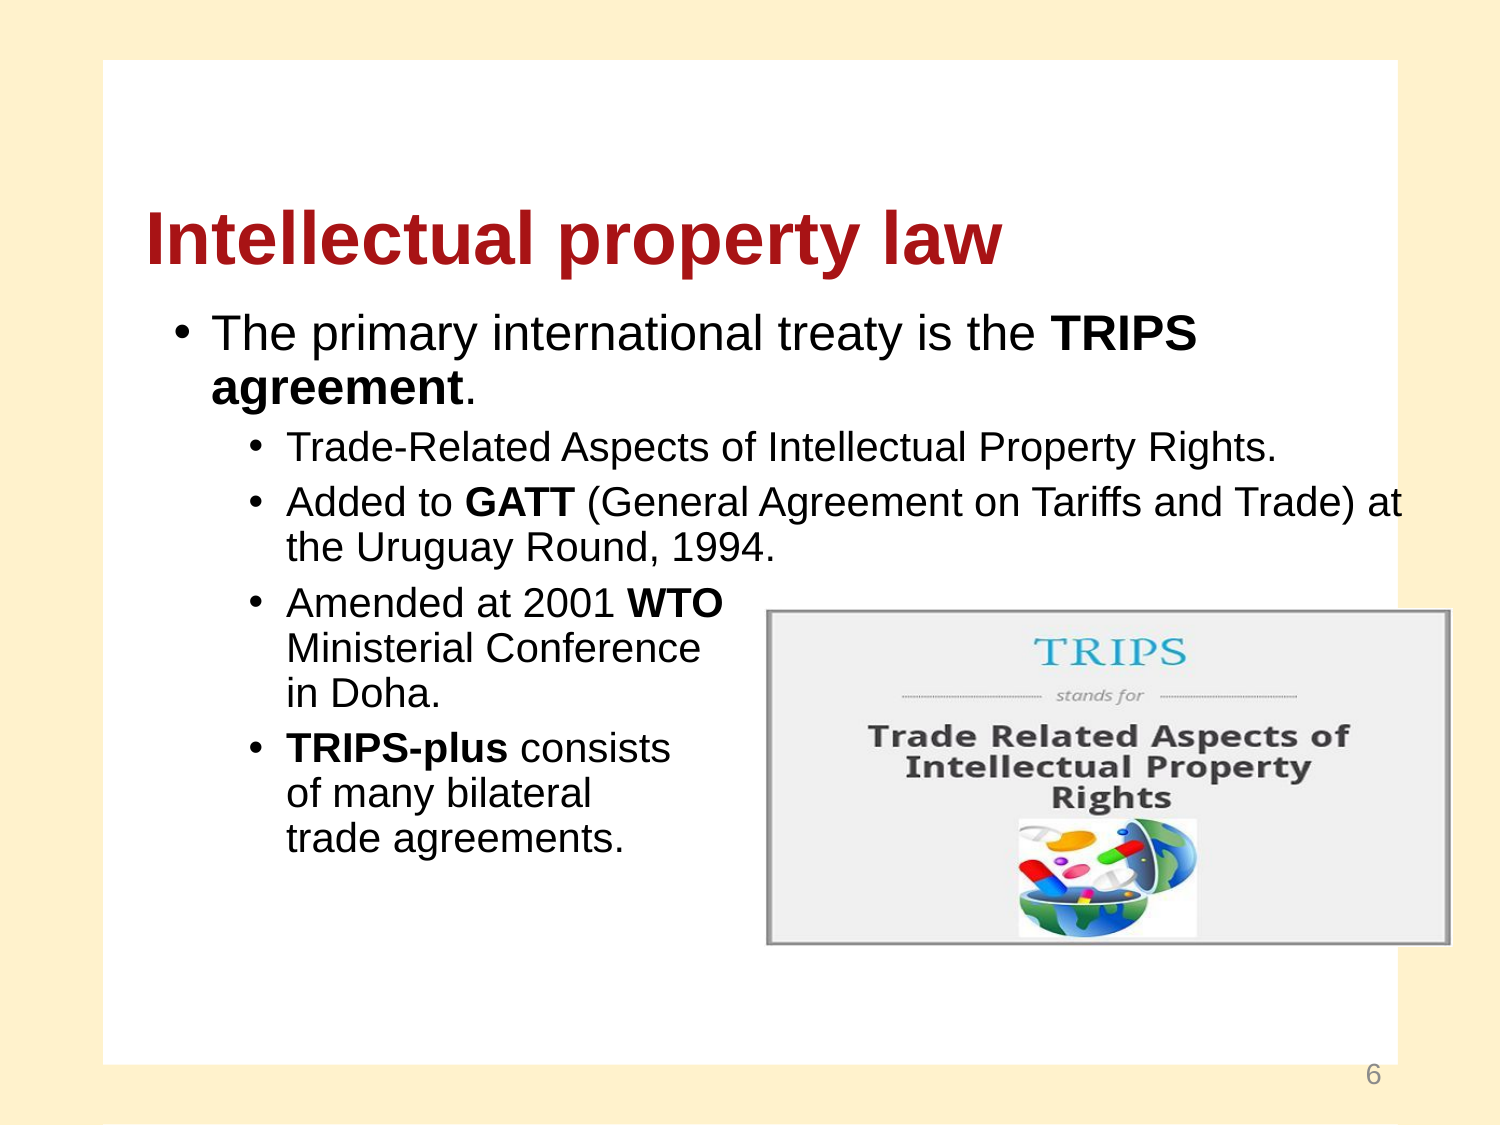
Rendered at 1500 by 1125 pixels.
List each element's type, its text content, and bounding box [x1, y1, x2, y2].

slide_number 6 [1059, 1042, 1397, 1103]
text_box Intellectual property law [130, 99, 1481, 288]
list The primary international treaty is the TRIPS agreement. Trade-Related Aspects of Intellectual Property Rights. Added to GATT (General Agreement on Tariffs and Trade) at the Uruguay Round, 1994. Amended at 2001 WTO Ministerial Conference in Doha. TRIPS-plus consists of many bilateral trade agreements. [158, 299, 1453, 1014]
picture [764, 608, 1453, 947]
